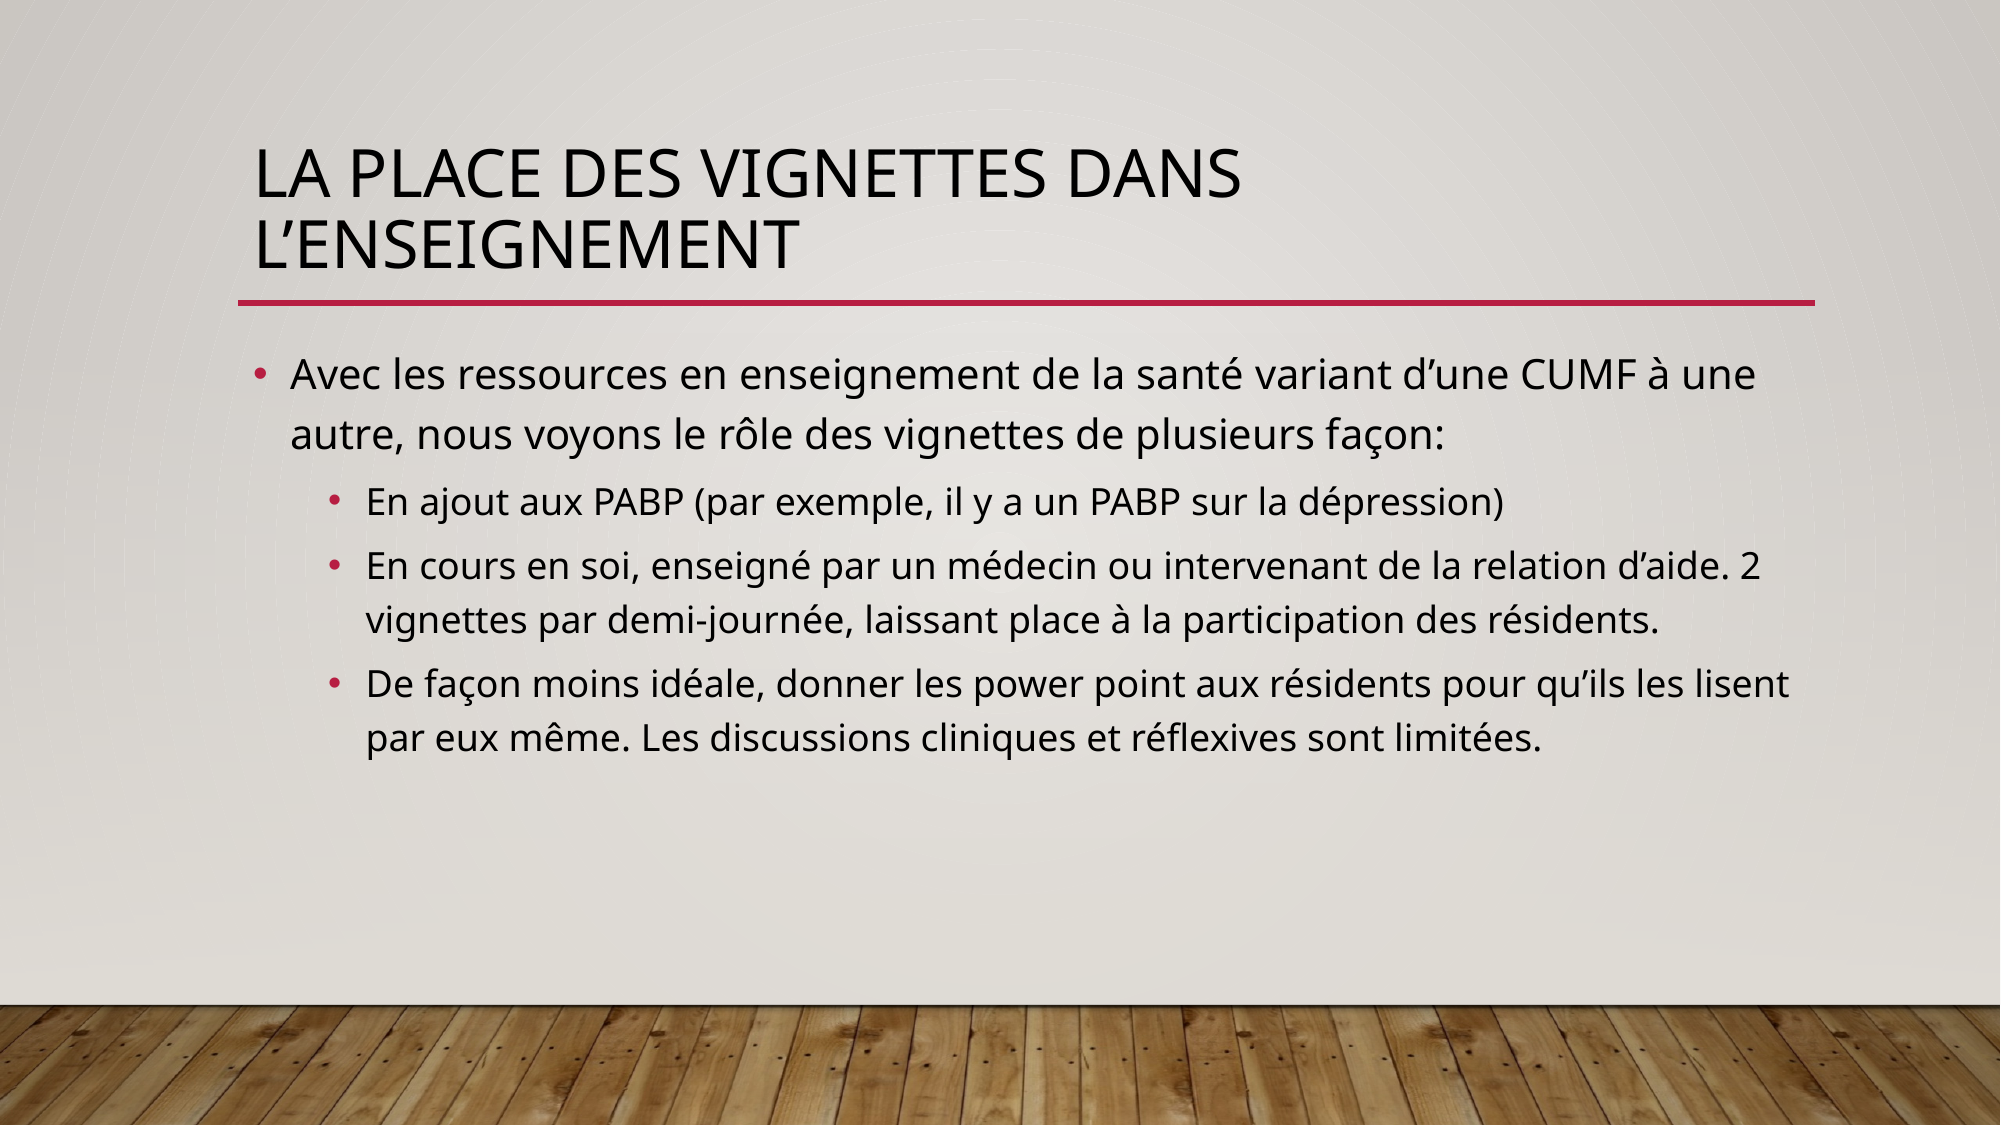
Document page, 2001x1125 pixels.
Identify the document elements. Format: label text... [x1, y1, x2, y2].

title La place des Vignettes dans l’enseignement [238, 131, 1814, 305]
picture [0, 1005, 2000, 1125]
list Avec les ressources en enseignement de la santé variant d’une CUMF à une autre, nous voyons le rôle des vignettes de plusieurs façon: En ajout aux PABP (par exemple, il y a un PABP sur la dépression) En cours en soi, enseigné par un médecin ou intervenant de la relation d’aide. 2 vignettes par demi-journée, laissant place à la participation des résidents. De façon moins idéale, donner les power point aux résidents pour qu’ils les lisent par eux même. Les discussions cliniques et réflexives sont limitées. [238, 330, 1814, 897]
